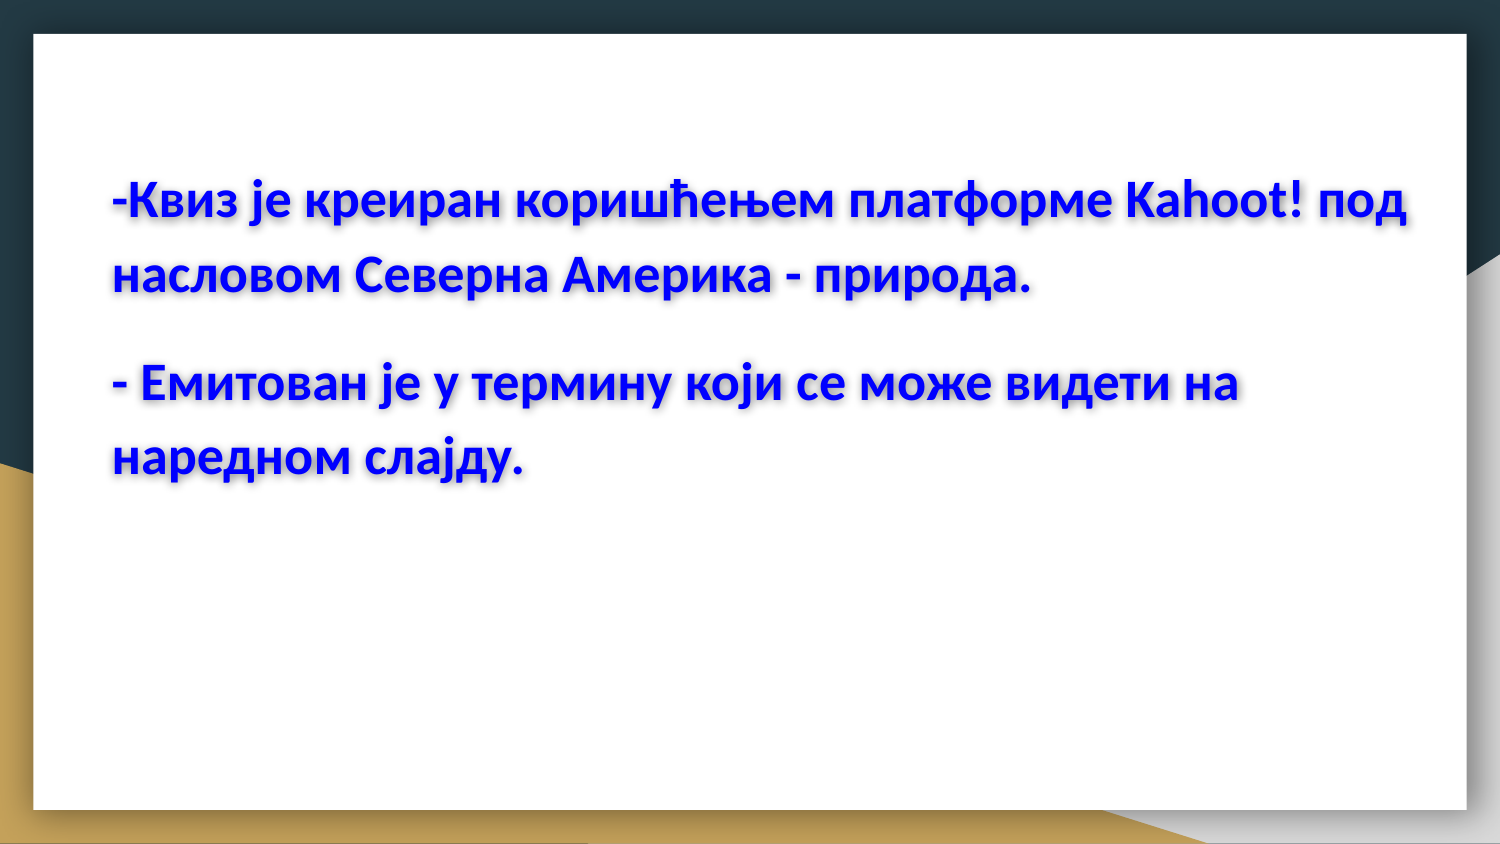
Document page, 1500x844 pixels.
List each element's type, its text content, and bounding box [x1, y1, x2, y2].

list -Квиз је креиран коришћењем платформе Kahoot! под насловом Северна Америка - природа. - Емитован је у термину који се може видети на наредном слајду. [96, 138, 1437, 719]
